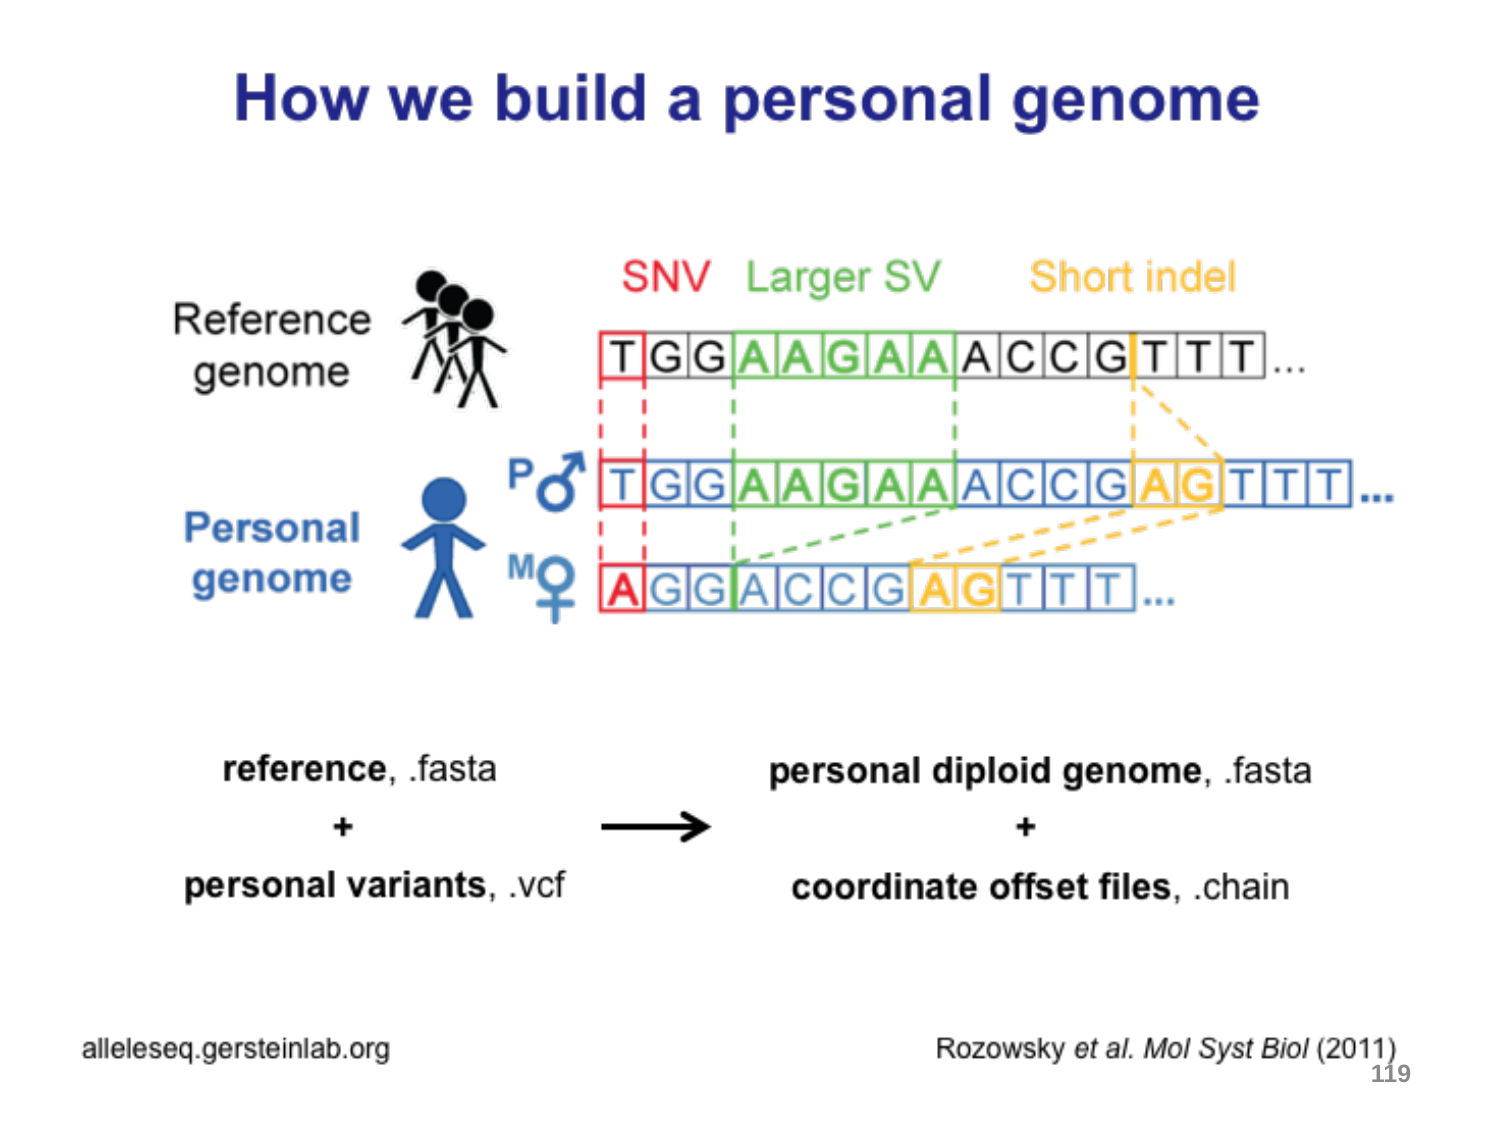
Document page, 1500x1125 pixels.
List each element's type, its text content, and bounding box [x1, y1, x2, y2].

slide_number ‹#› [1272, 1042, 1427, 1103]
picture [72, 31, 1410, 1073]
